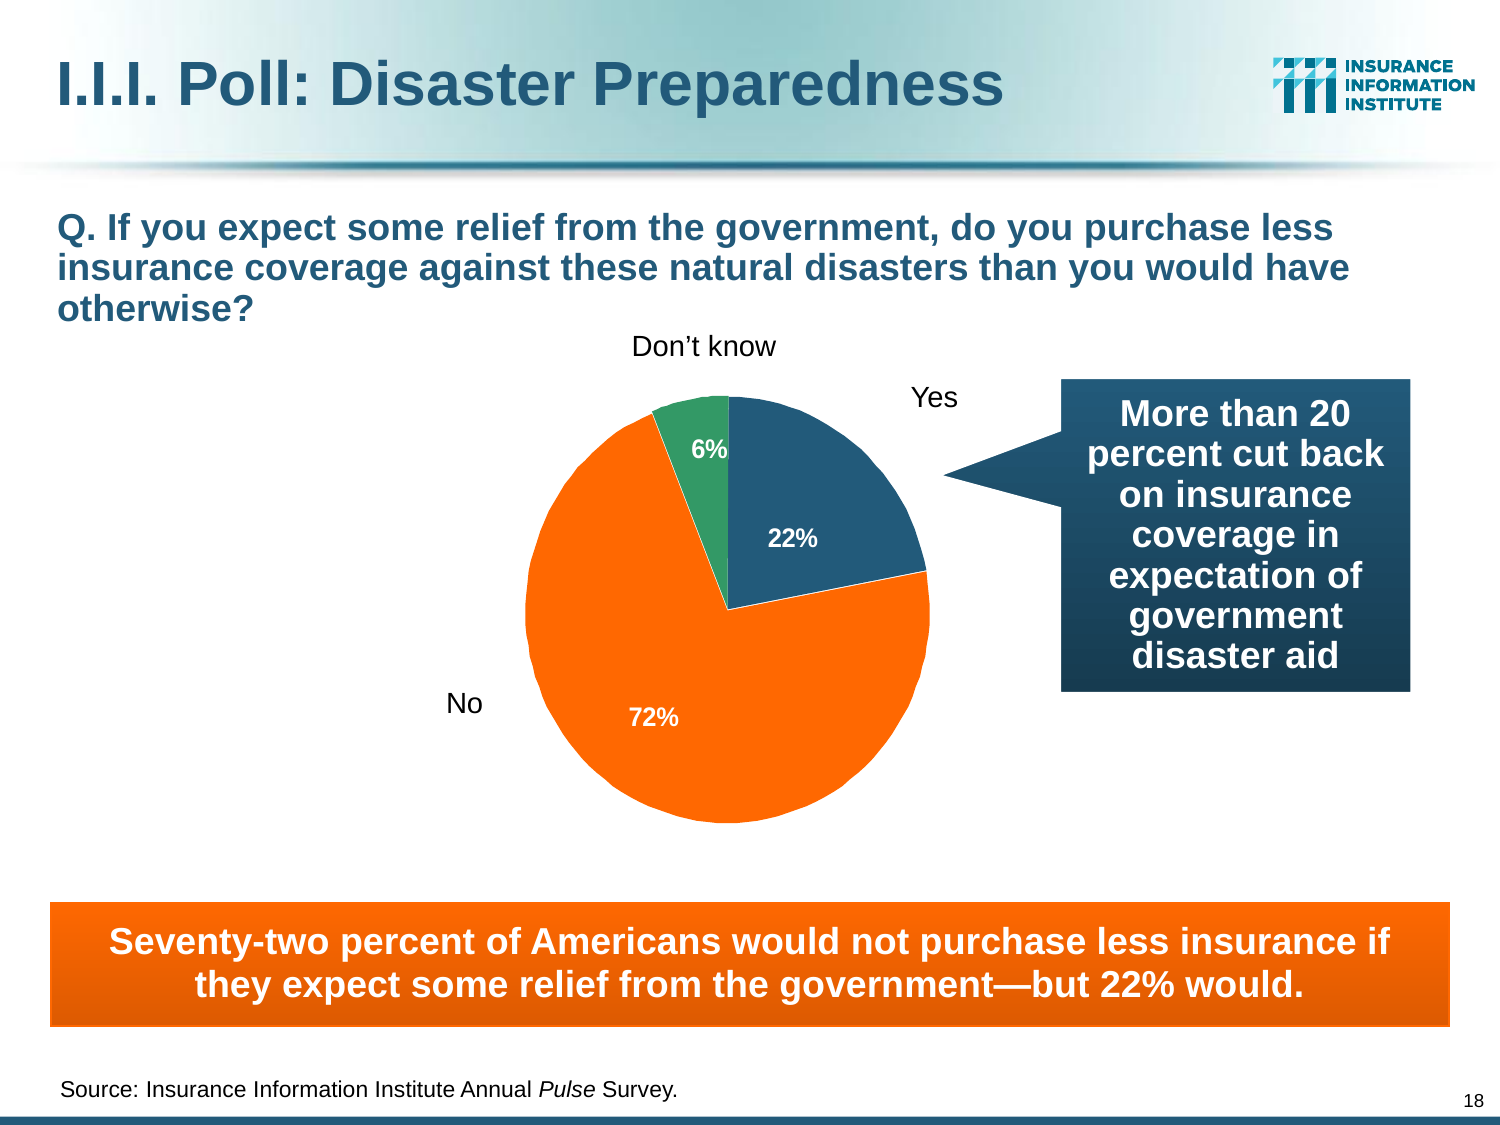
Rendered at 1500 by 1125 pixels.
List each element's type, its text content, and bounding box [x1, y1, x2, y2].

text_box More than 20 percent cut back on insurance coverage in expectation of government disaster aid [984, 376, 1413, 695]
text_box Don’t know [606, 330, 802, 363]
slide_number 18 [1410, 1091, 1485, 1112]
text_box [480, 388, 980, 836]
text_box Seventy-two percent of Americans would not purchase less insurance if they expect some relief from the government—but 22% would. [51, 902, 1449, 1026]
text_box Q. If you expect some relief from the government, do you purchase less insurance coverage against these natural disasters than you would have otherwise? [57, 207, 1458, 330]
text_box No [416, 688, 474, 721]
text_box Source: Insurance Information Institute Annual Pulse Survey. [0, 1079, 1242, 1125]
picture [0, 0, 1500, 189]
text_box Yes [866, 382, 1003, 414]
title I.I.I. Poll: Disaster Preparedness [48, 14, 1264, 157]
